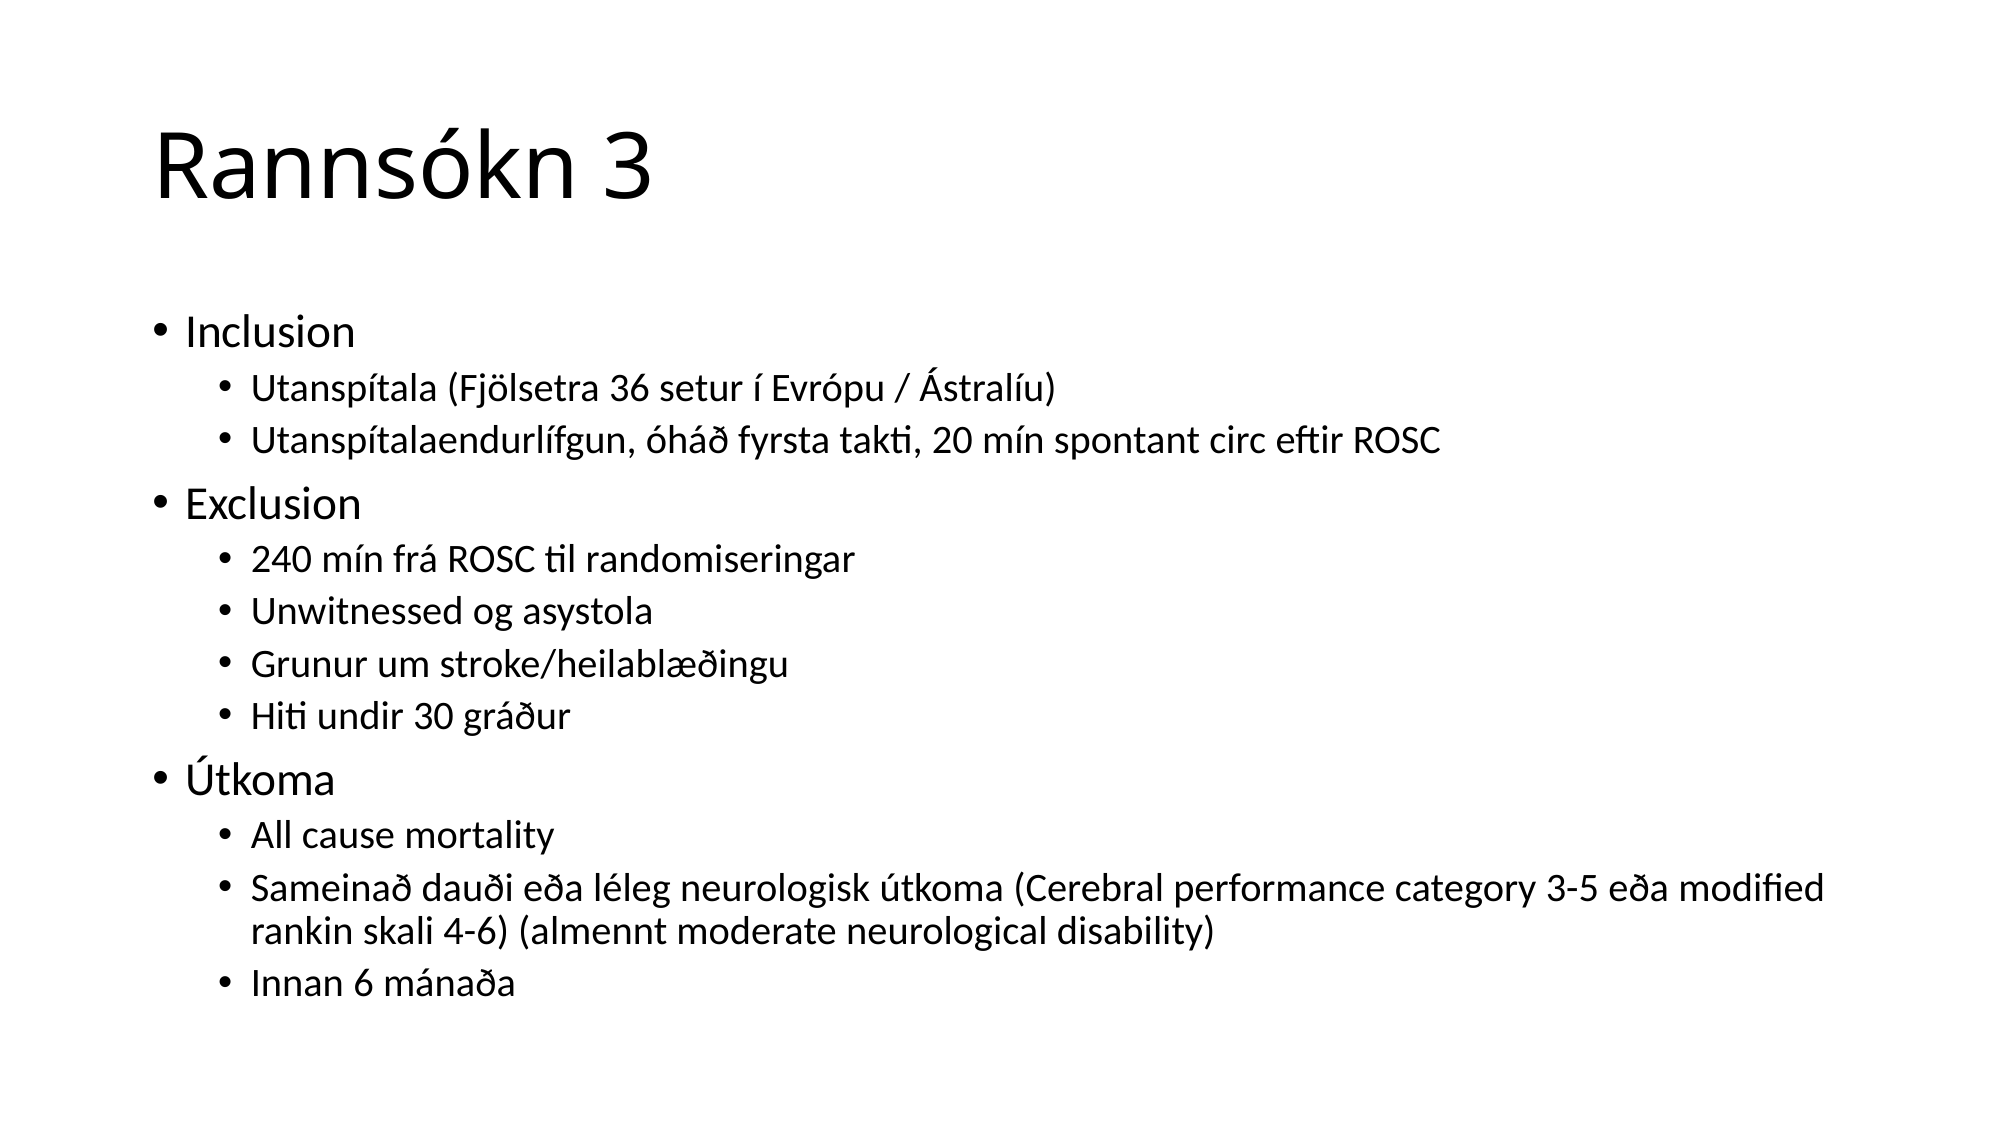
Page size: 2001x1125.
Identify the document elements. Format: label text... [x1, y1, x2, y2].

list Inclusion Utanspítala (Fjölsetra 36 setur í Evrópu / Ástralíu) Utanspítalaendurlífgun, óháð fyrsta takti, 20 mín spontant circ eftir ROSC Exclusion 240 mín frá ROSC til randomiseringar Unwitnessed og asystola Grunur um stroke/heilablæðingu Hiti undir 30 gráður Útkoma All cause mortality Sameinað dauði eða léleg neurologisk útkoma (Cerebral performance category 3-5 eða modified rankin skali 4-6) (almennt moderate neurological disability) Innan 6 mánaða [137, 299, 1863, 1014]
title Rannsókn 3 [137, 59, 1863, 278]
